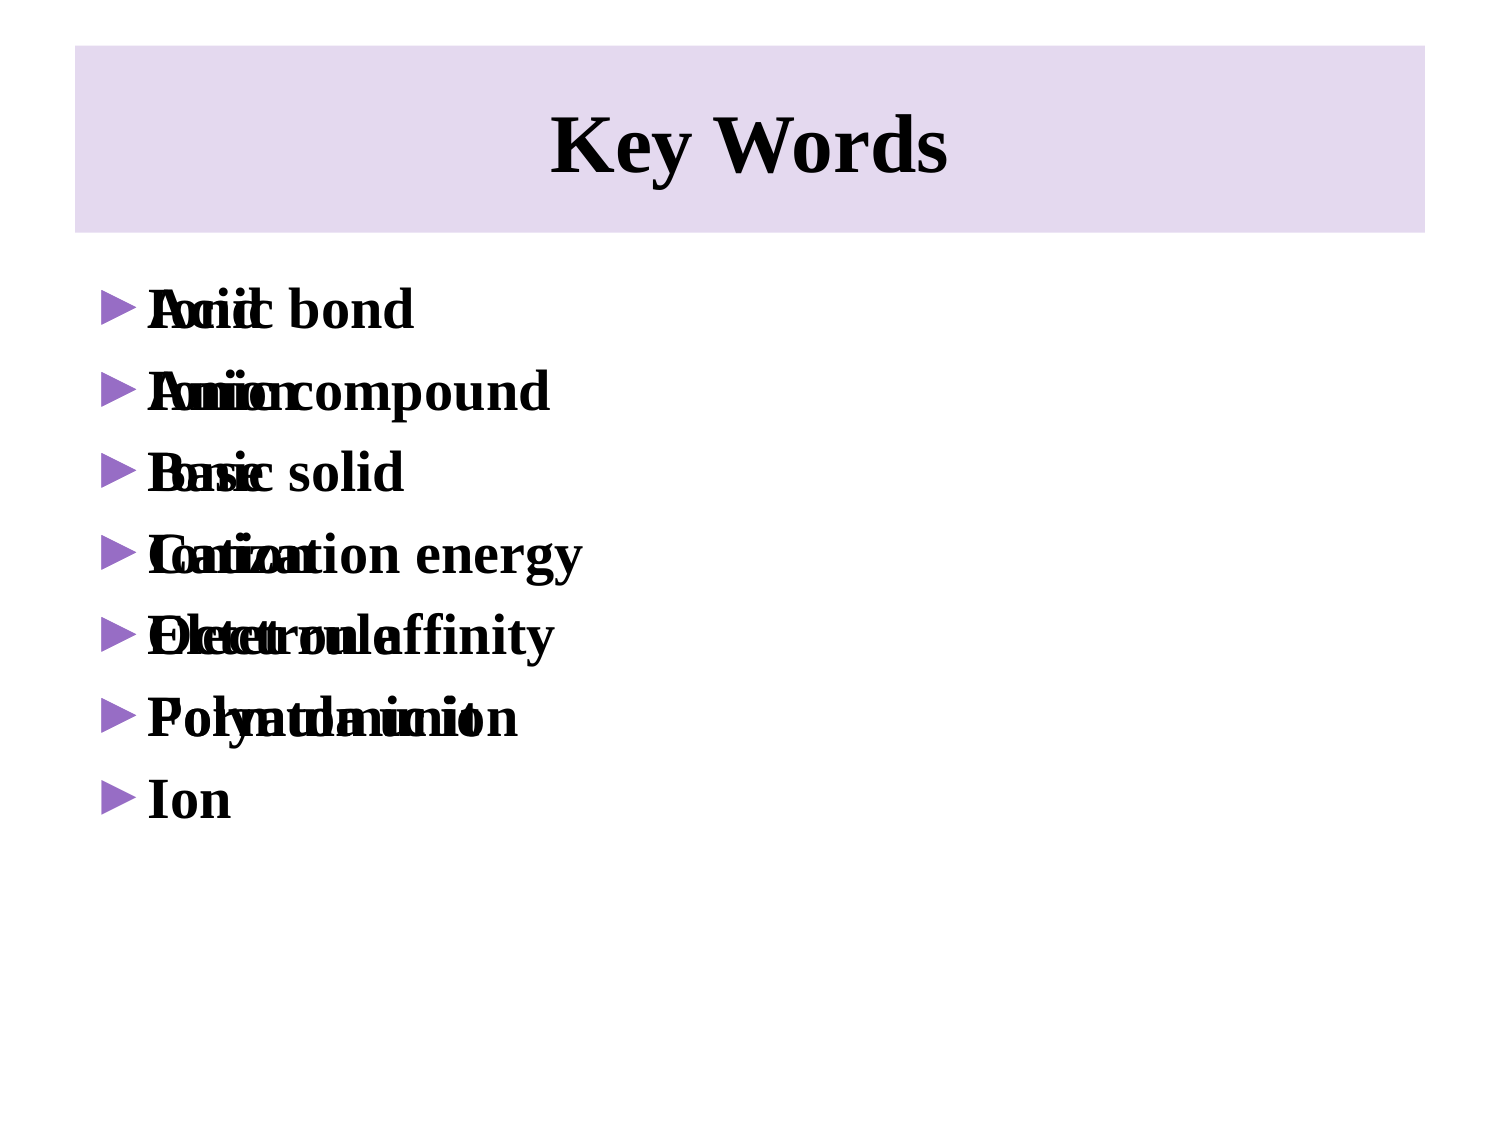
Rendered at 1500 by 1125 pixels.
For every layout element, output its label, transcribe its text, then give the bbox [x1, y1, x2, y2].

title Key Words [75, 45, 1425, 233]
list Ionic bond Ionic compound Ionic solid Ionization energy Octet rule Polyatomic ion [74, 262, 1426, 1006]
